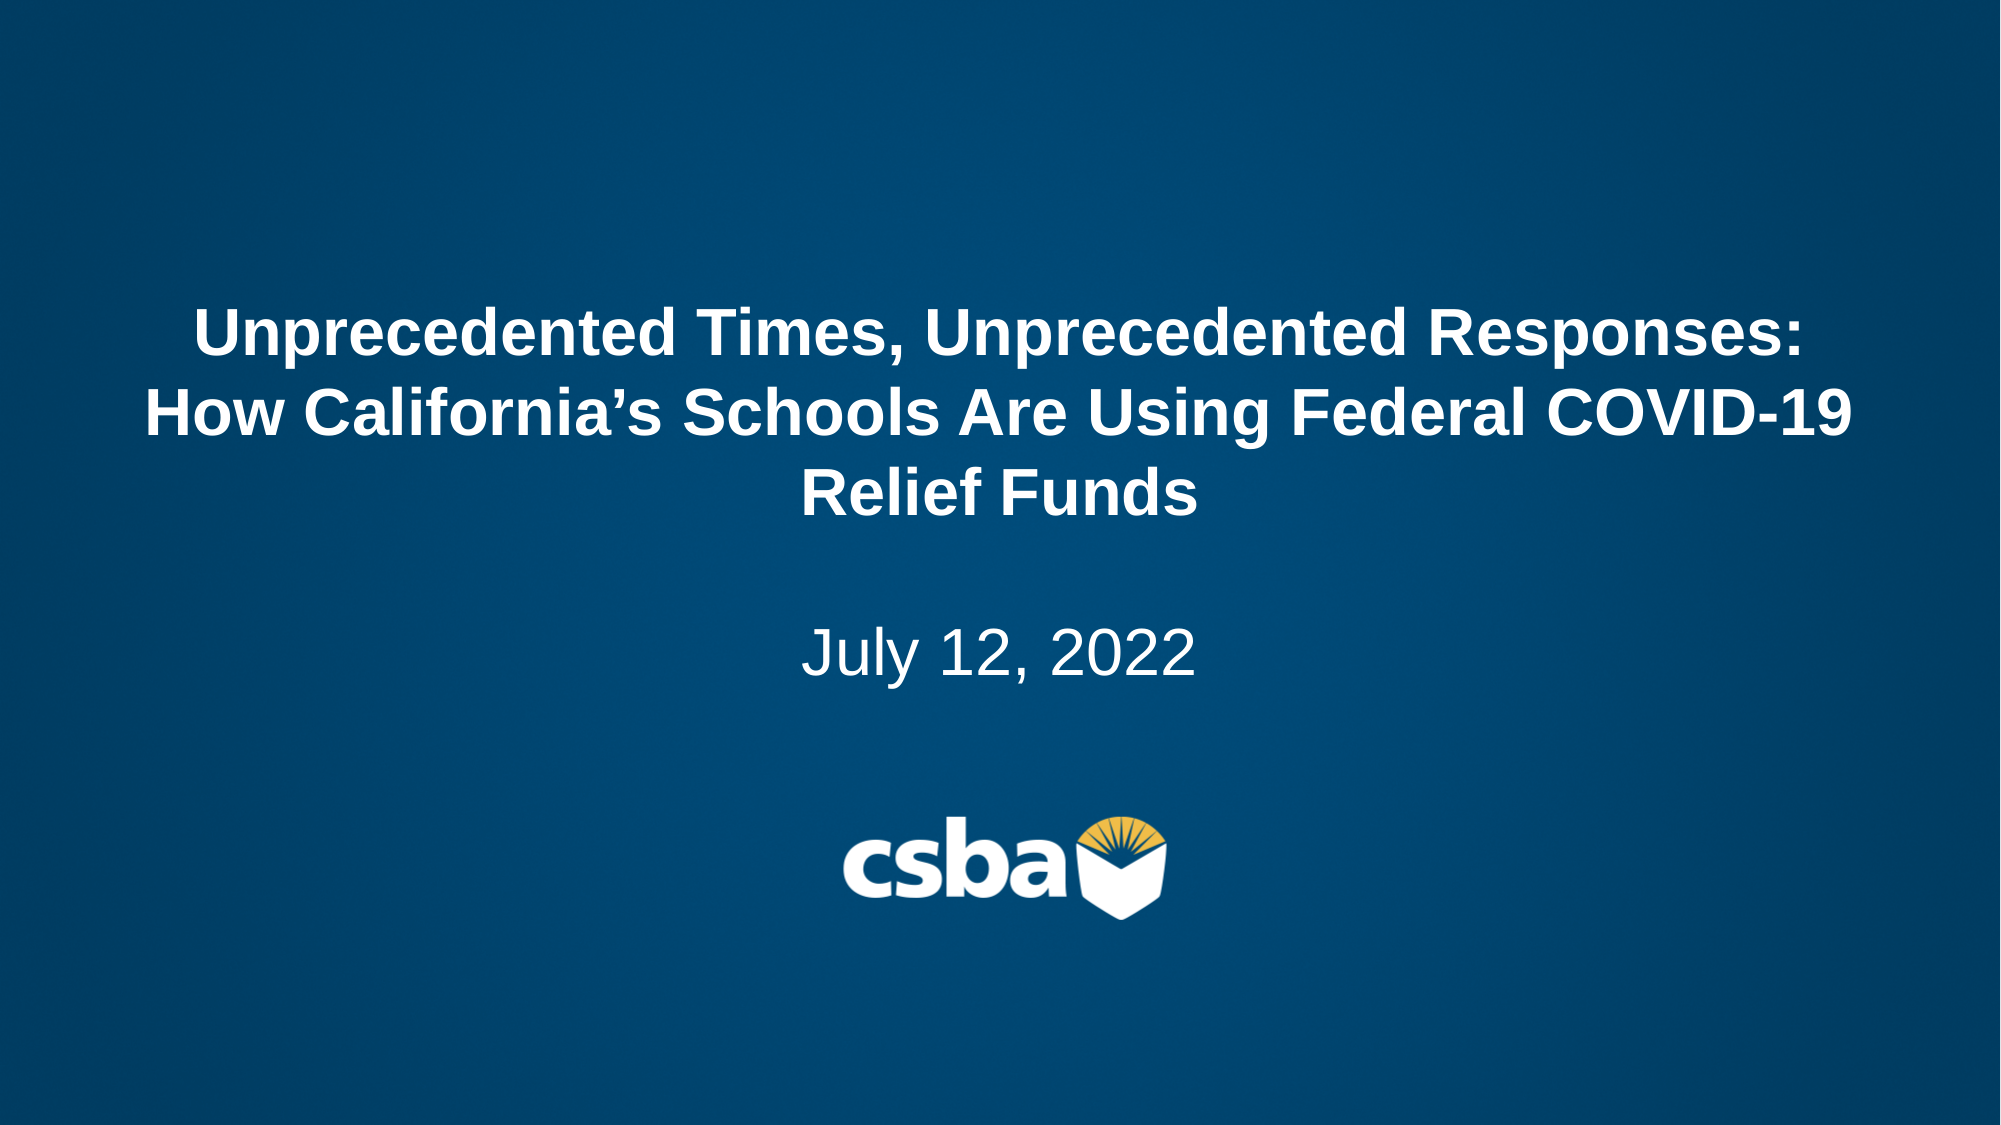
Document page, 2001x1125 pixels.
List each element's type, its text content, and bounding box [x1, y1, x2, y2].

text_box Unprecedented Times, Unprecedented Responses: How California’s Schools Are Using Federal COVID-19 Relief Funds July 12, 2022 [120, 281, 1880, 697]
picture [0, 0, 2001, 1125]
